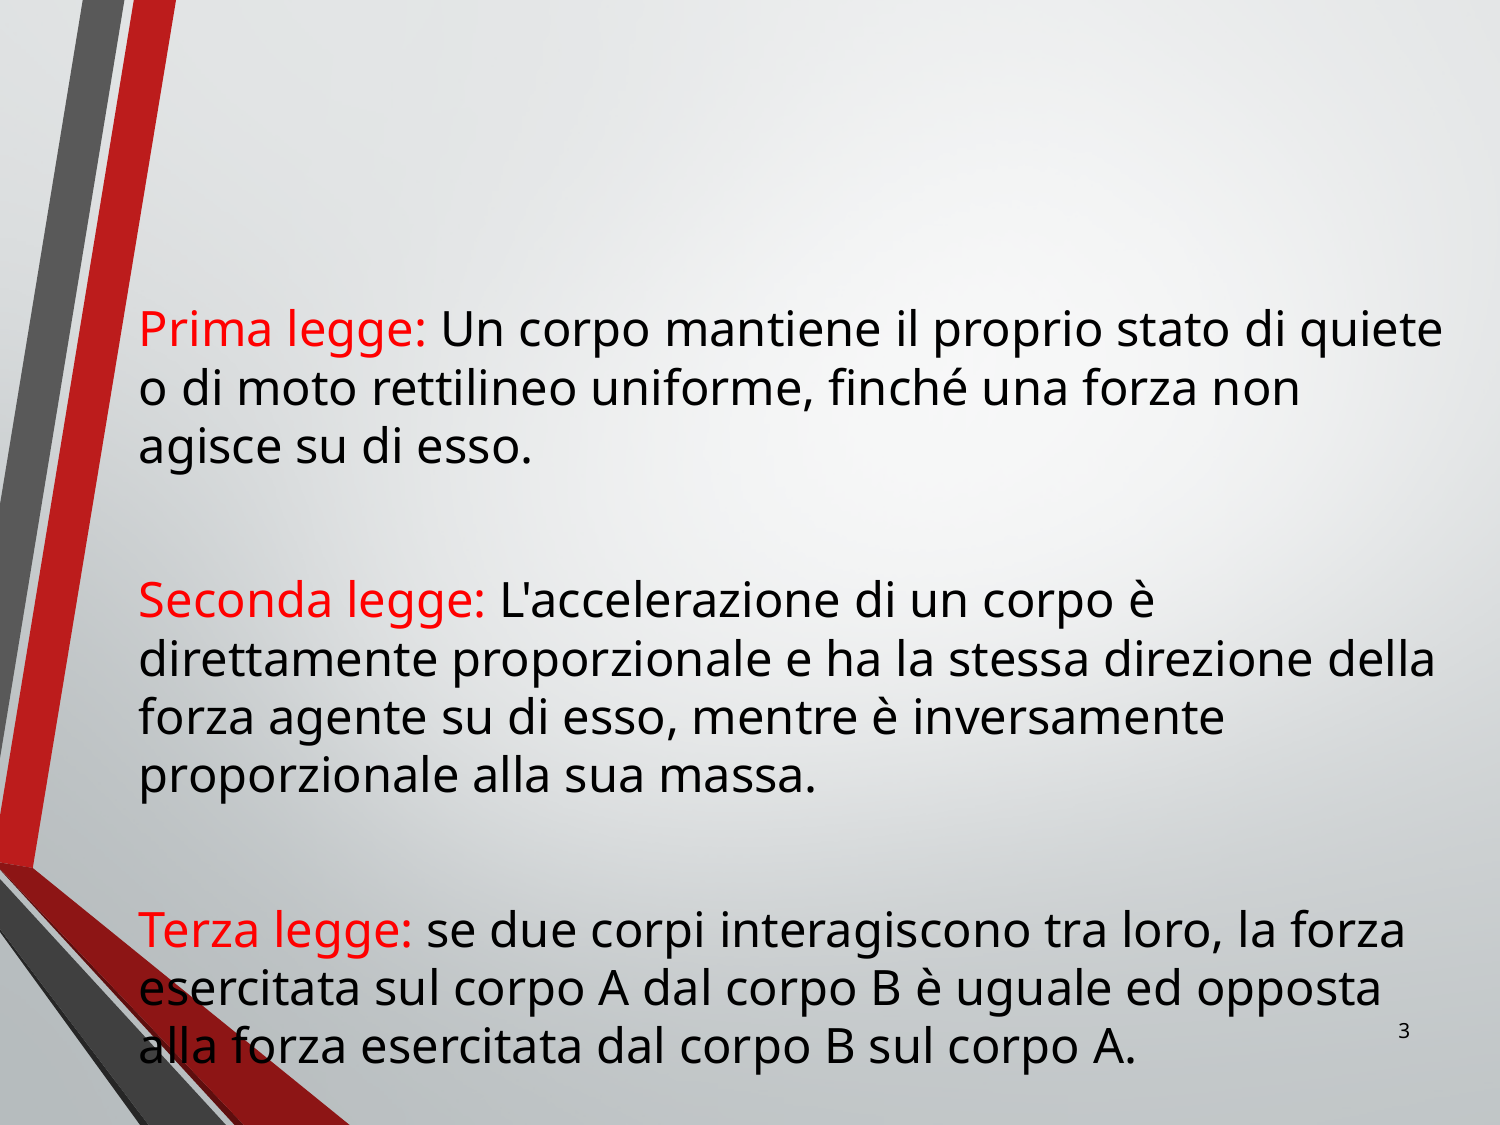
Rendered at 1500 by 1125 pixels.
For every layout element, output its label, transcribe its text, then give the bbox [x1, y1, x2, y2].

list Prima legge: Un corpo mantiene il proprio stato di quiete o di moto rettilineo uniforme, finché una forza non agisce su di esso. Seconda legge: L'accelerazione di un corpo è direttamente proporzionale e ha la stessa direzione della forza agente su di esso, mentre è inversamente proporzionale alla sua massa. Terza legge: se due corpi interagiscono tra loro, la forza esercitata sul corpo A dal corpo B è uguale ed opposta alla forza esercitata dal corpo B sul corpo A. [123, 290, 1474, 1083]
slide_number 3 [1354, 1001, 1425, 1062]
